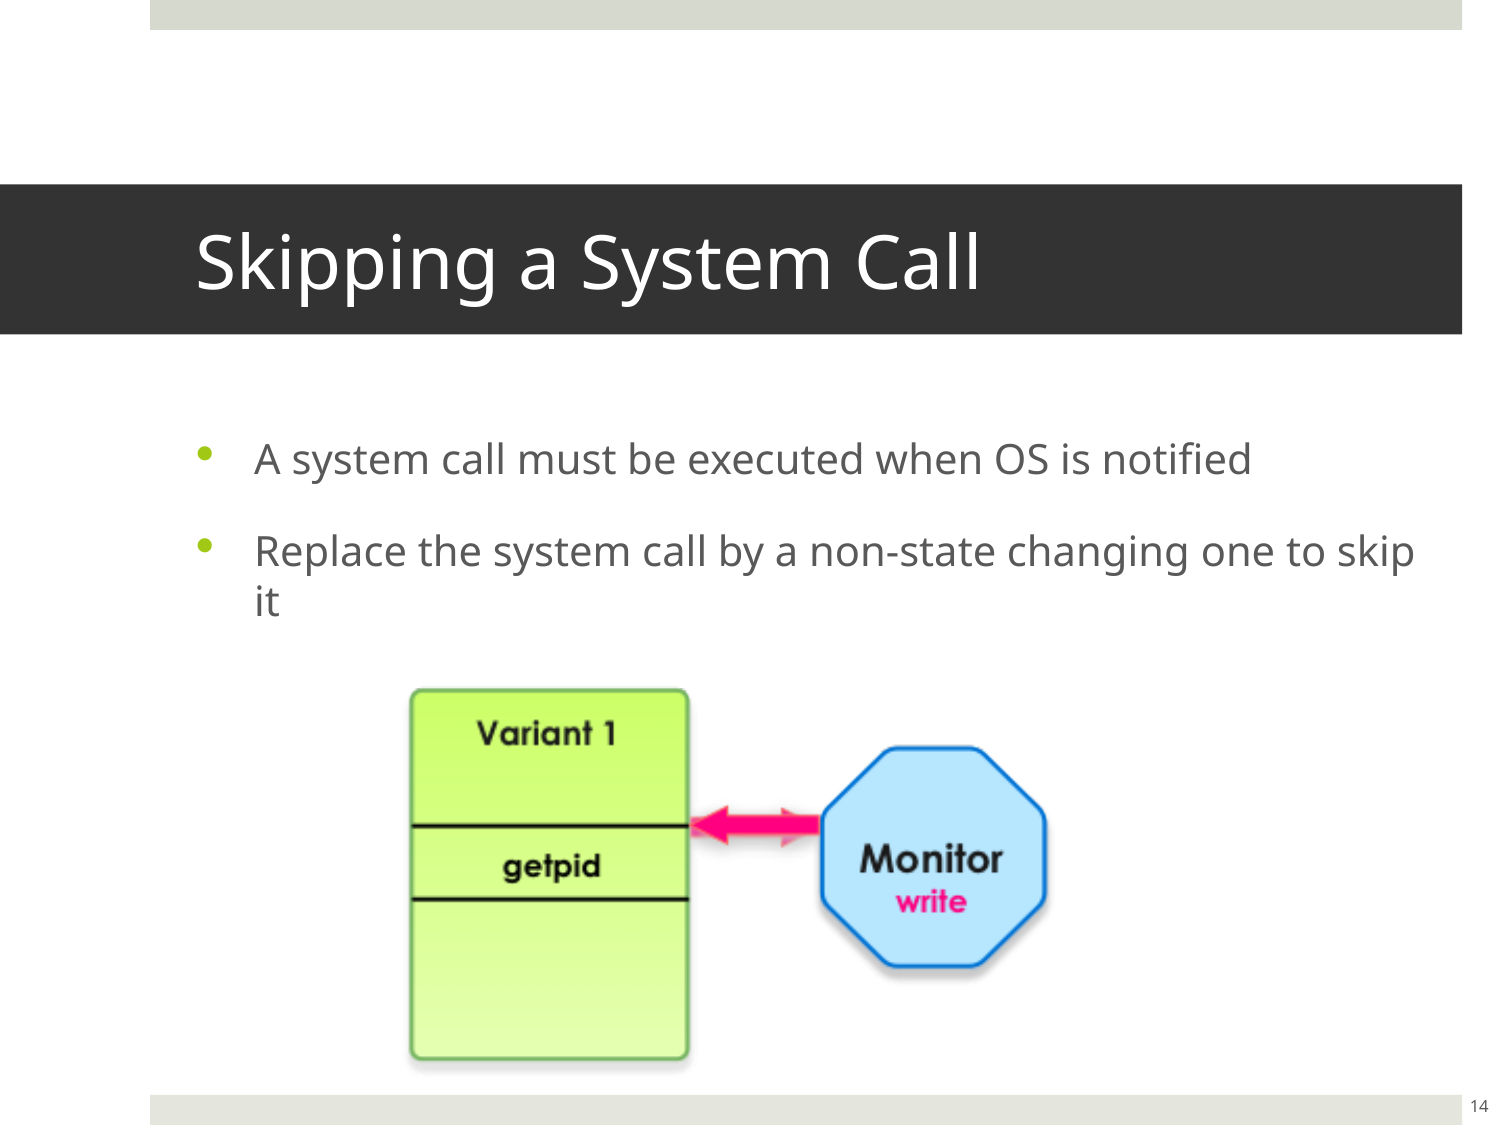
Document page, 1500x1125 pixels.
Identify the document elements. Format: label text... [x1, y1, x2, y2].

slide_number 14 [1441, 1077, 1500, 1125]
picture [399, 685, 1057, 1080]
list A system call must be executed when OS is notified Replace the system call by a non-state changing one to skip it [182, 425, 1432, 1028]
title Skipping a System Call [0, 184, 1463, 335]
